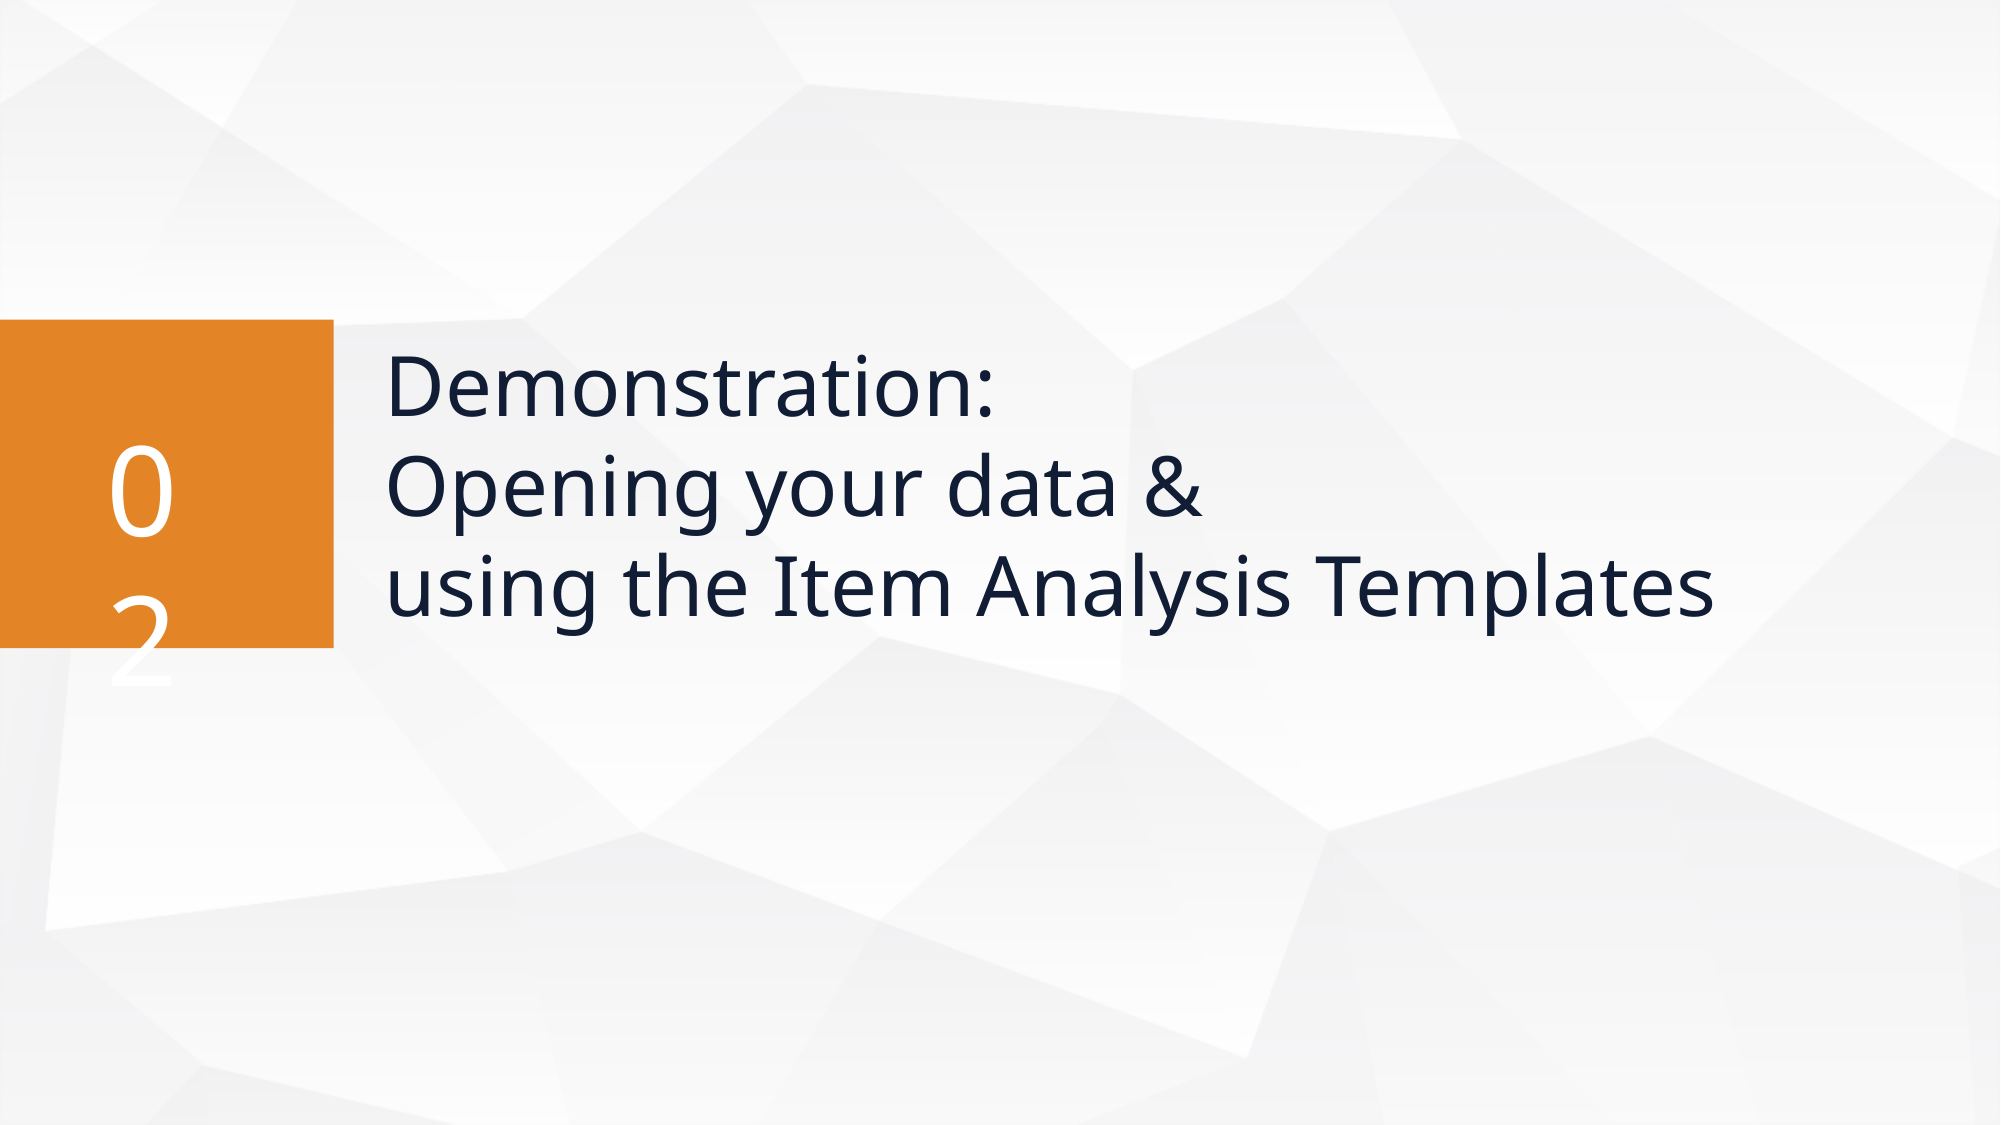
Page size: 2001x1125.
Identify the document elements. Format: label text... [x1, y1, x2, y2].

text_box Demonstration: Opening your data & using the Item Analysis Templates [370, 318, 1979, 647]
picture [0, 0, 2001, 1125]
text_box 02 [91, 403, 264, 719]
